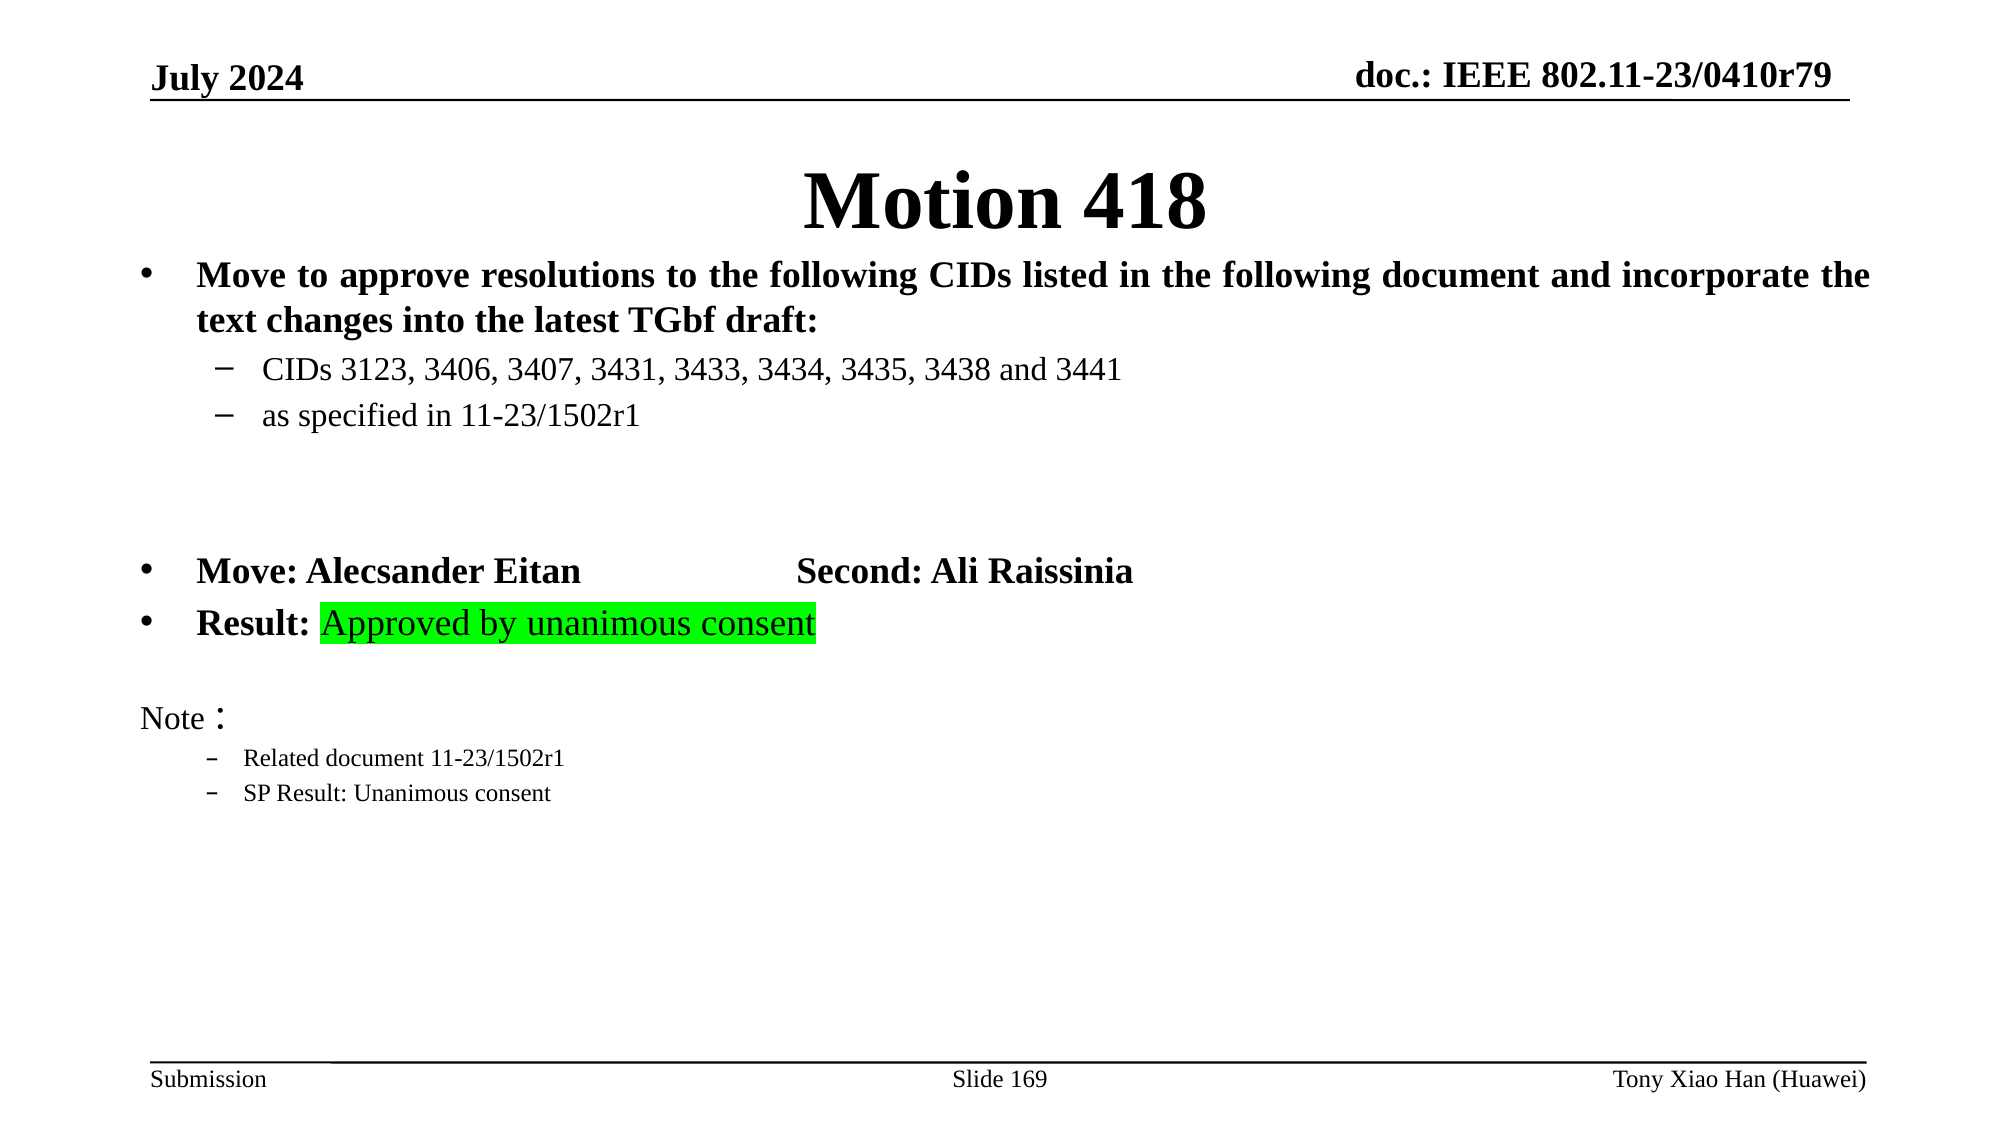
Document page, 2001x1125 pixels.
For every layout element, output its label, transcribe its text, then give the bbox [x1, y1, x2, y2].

text_box Move to approve resolutions to the following CIDs listed in the following document and incorporate the text changes into the latest TGbf draft: CIDs 3123, 3406, 3407, 3431, 3433, 3434, 3435, 3438 and 3441 as specified in 11-23/1502r1 Move: Alecsander Eitan Second: Ali Raissinia Result: Approved by unanimous consent Note： Related document 11-23/1502r1 SP Result: Unanimous consent [125, 212, 1888, 900]
text_box Motion 418 [368, 137, 1644, 212]
